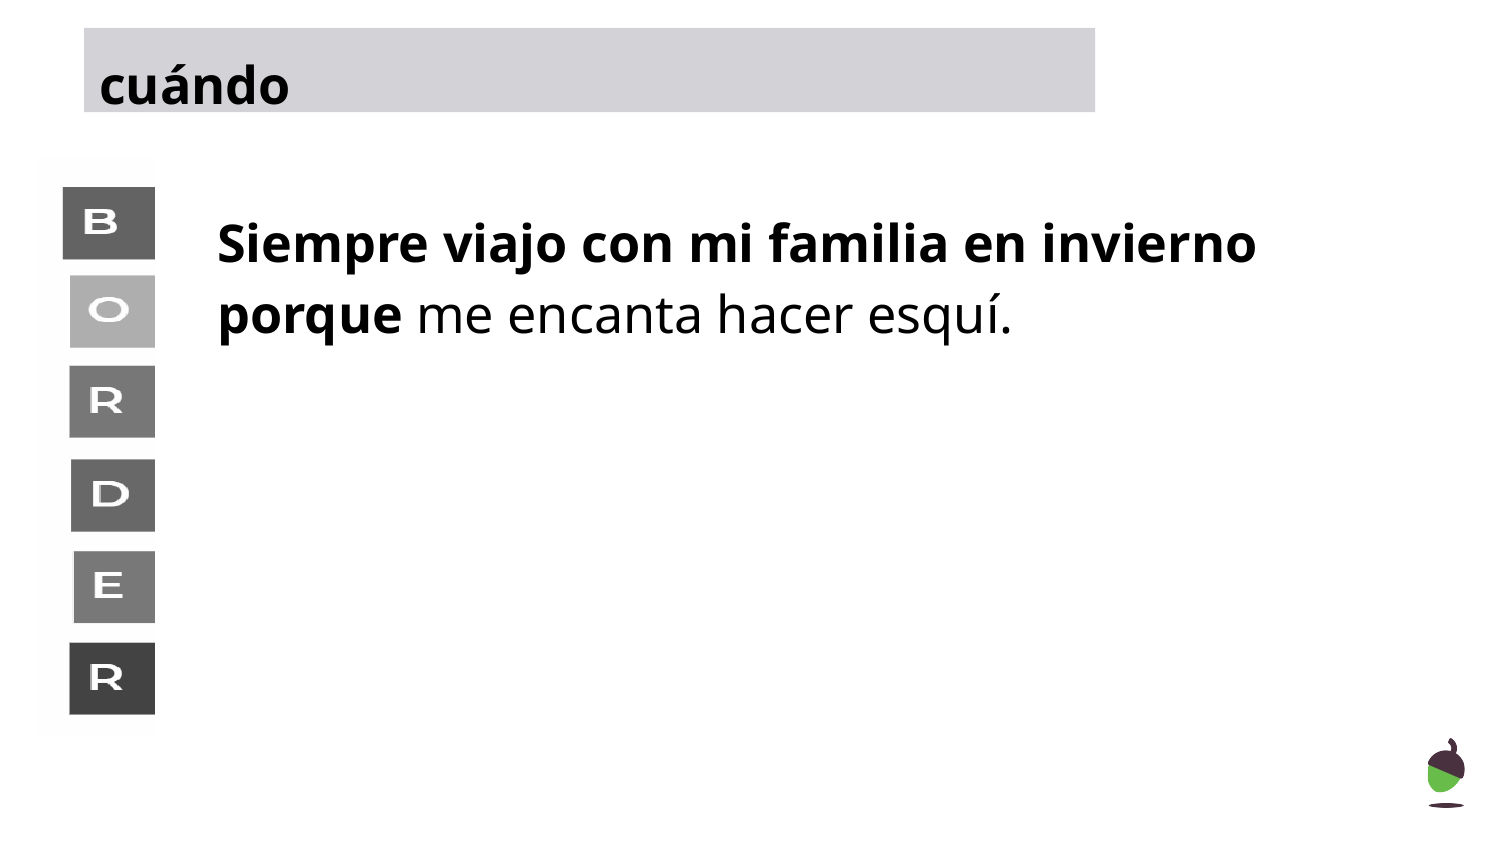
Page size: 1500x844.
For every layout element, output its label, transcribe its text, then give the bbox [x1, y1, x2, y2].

picture [37, 156, 156, 737]
text_box Siempre viajo con mi familia en invierno porque me encanta hacer esquí. [202, 185, 1416, 286]
picture [1427, 738, 1465, 808]
text_box cuándo [84, 27, 1096, 113]
